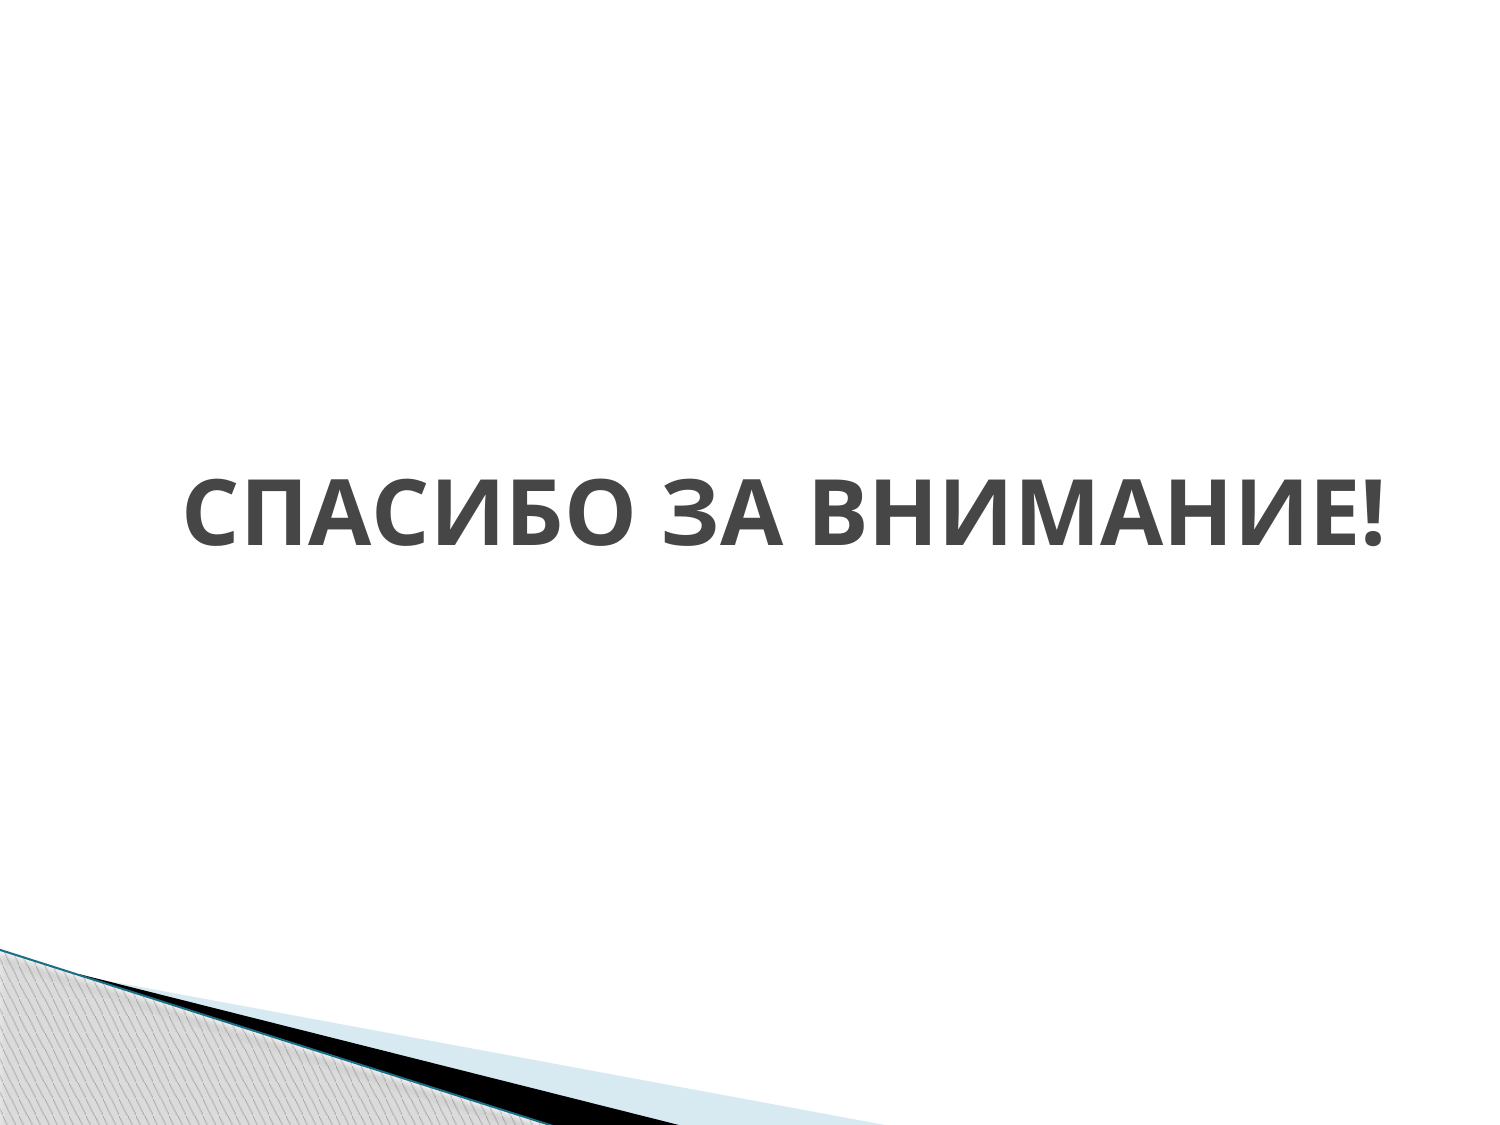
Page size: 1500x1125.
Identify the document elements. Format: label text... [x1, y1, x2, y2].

title СПАСИБО ЗА ВНИМАНИЕ! [164, 269, 1407, 809]
